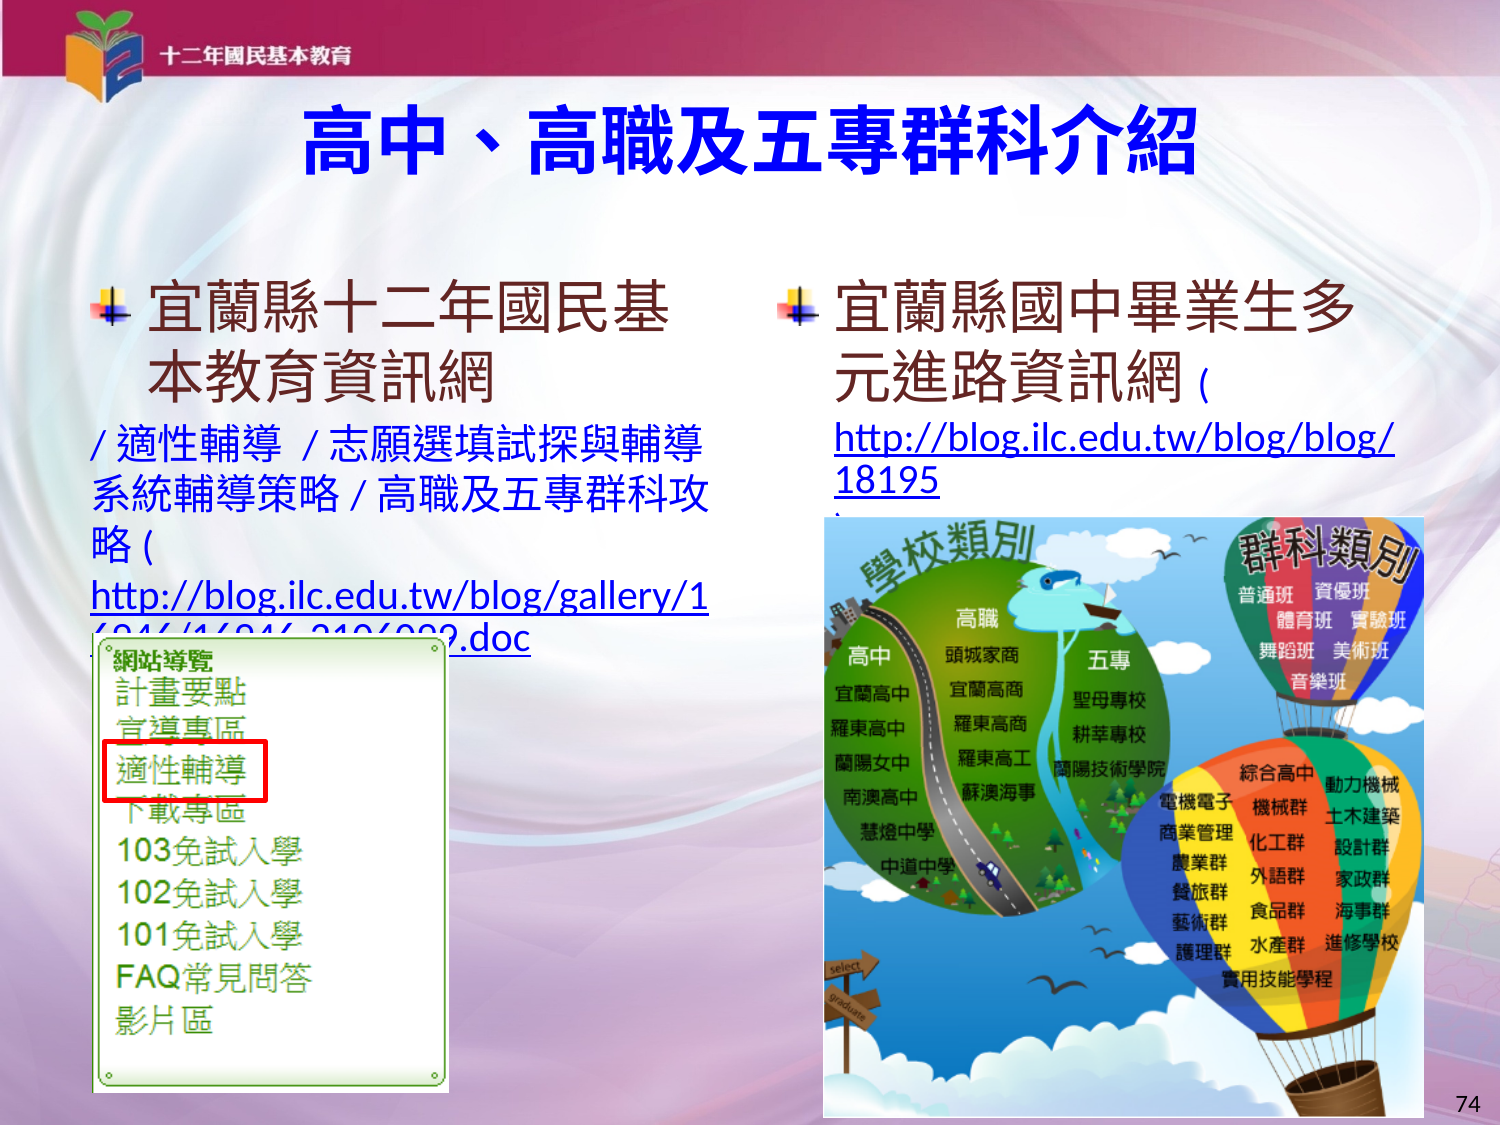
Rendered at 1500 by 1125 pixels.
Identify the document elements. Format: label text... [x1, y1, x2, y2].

list 宜蘭縣十二年國民基本教育資訊網 /適性輔導 /志願選填試探與輔導系統輔導策略/高職及五專群科攻略(http://blog.ilc.edu.tw/blog/gallery/16946/16946-2106099.doc) [74, 262, 738, 1006]
title 高中、高職及五專群科介紹 [74, 44, 1426, 233]
list 宜蘭縣國中畢業生多元進路資訊網(http://blog.ilc.edu.tw/blog/blog/18195) [762, 262, 1426, 1006]
picture [0, 0, 1500, 1125]
